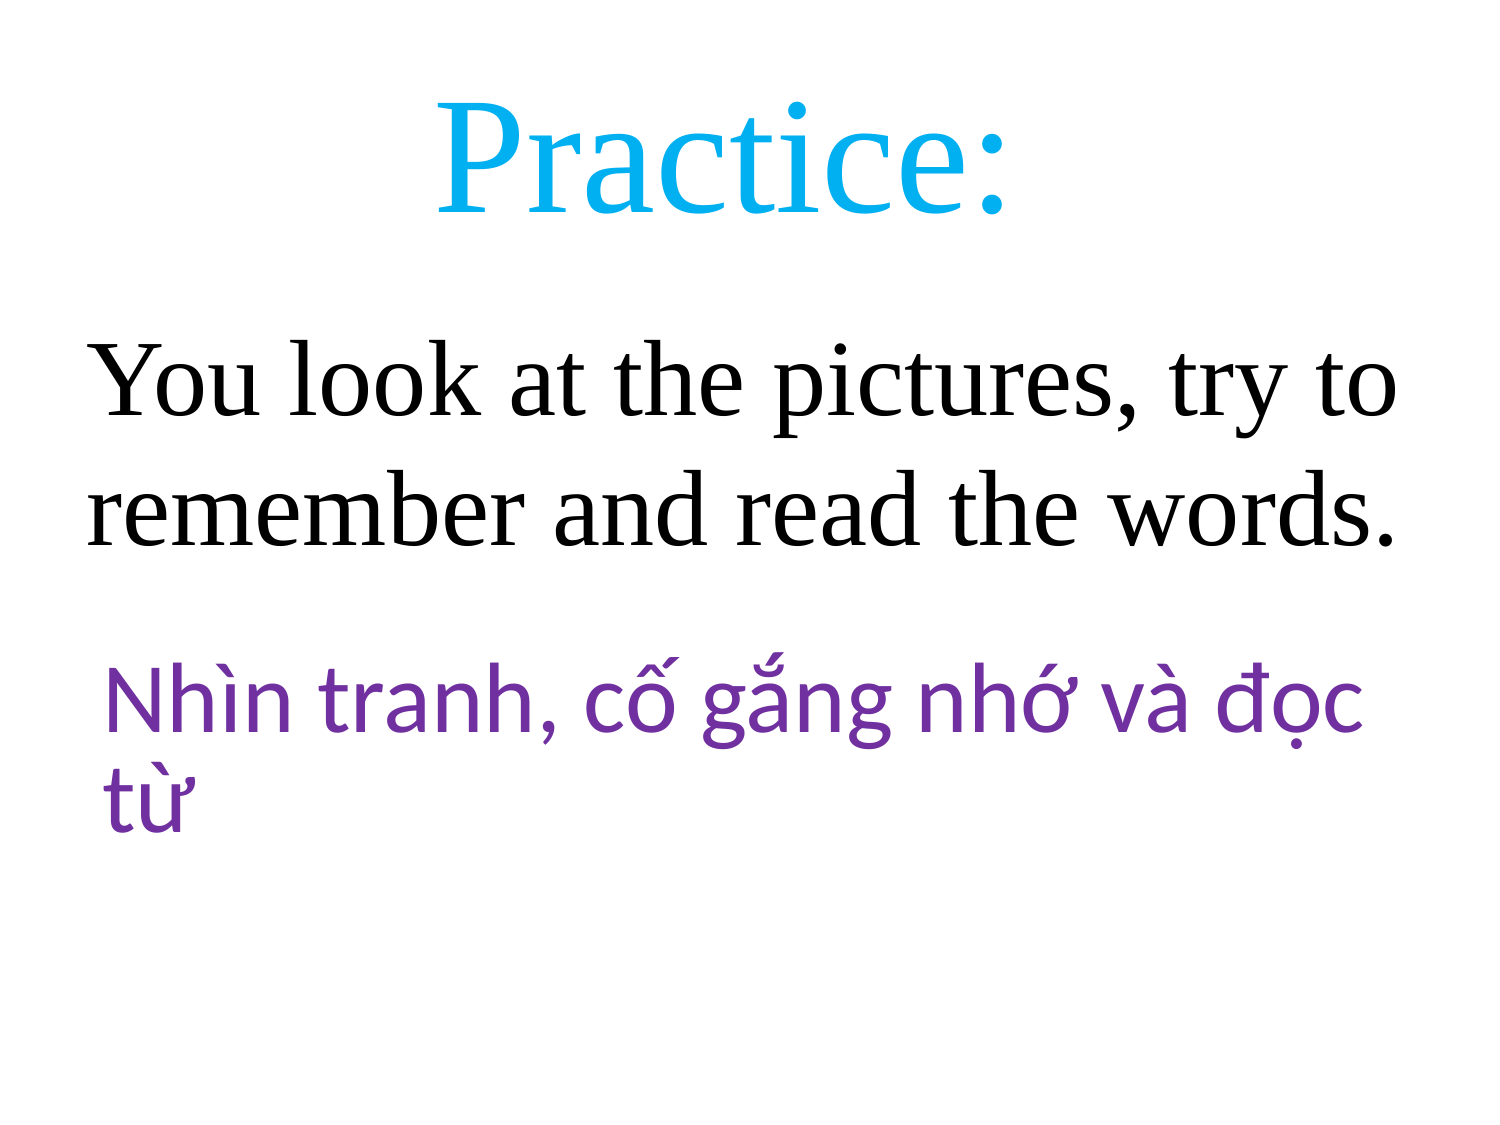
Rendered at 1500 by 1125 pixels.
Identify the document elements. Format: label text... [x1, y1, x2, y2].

table_header Nhìn tranh, cố gắng nhớ và đọc từ [88, 650, 1438, 865]
title Practice: [387, 24, 1063, 267]
subtitle You look at the pictures, try to remember and read the words. [24, 299, 1463, 588]
